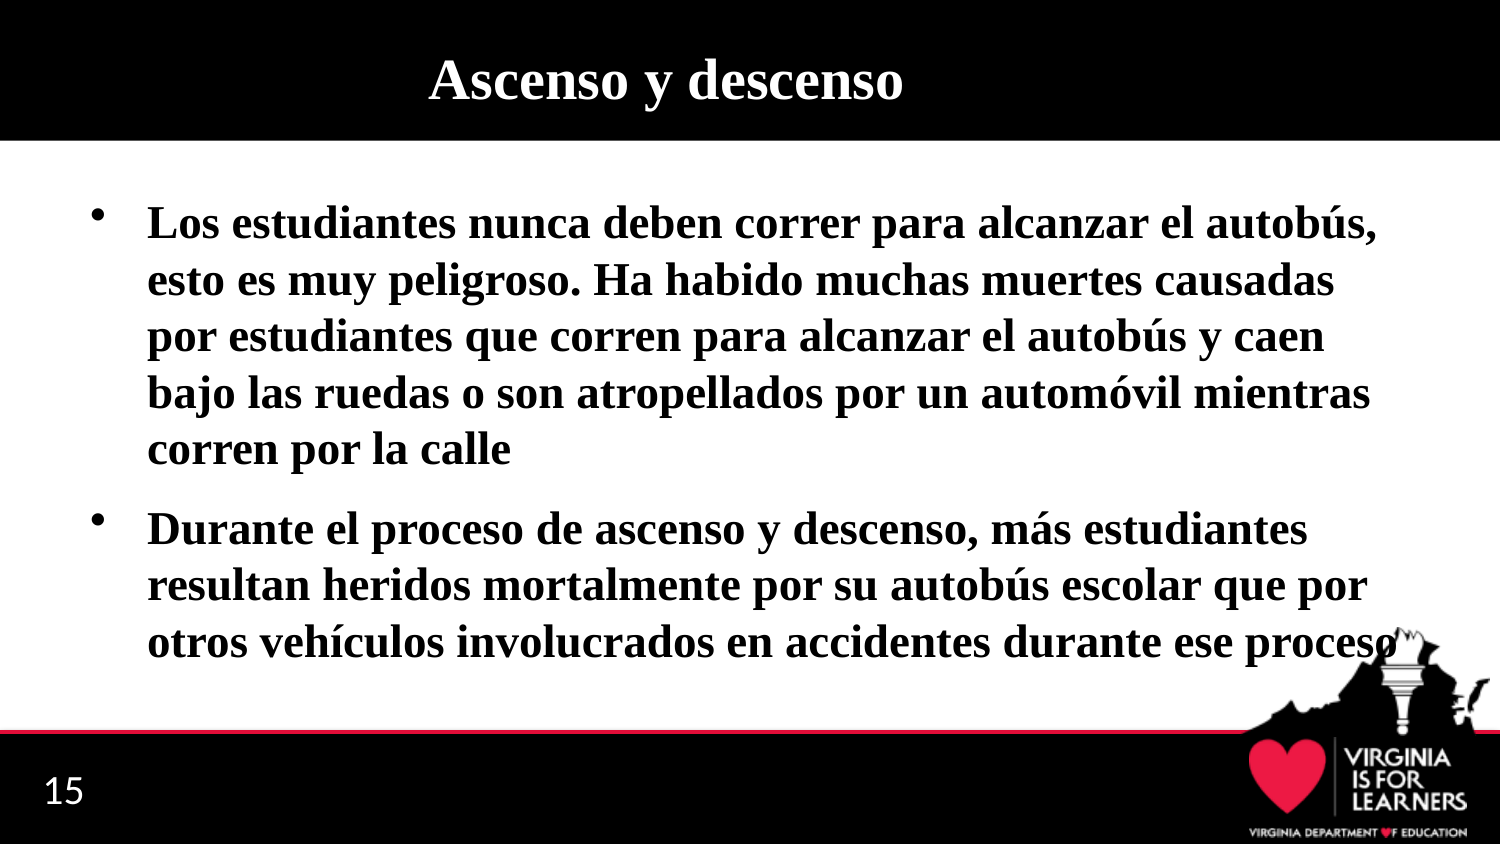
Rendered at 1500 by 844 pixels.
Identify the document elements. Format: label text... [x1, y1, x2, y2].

picture [1240, 627, 1490, 736]
list Los estudiantes nunca deben correr para alcanzar el autobús, esto es muy peligroso. Ha habido muchas muertes causadas por estudiantes que corren para alcanzar el autobús y caen bajo las ruedas o son atropellados por un automóvil mientras corren por la calle Durante el proceso de ascenso y descenso, más estudiantes resultan heridos mortalmente por su autobús escolar que por otros vehículos involucrados en accidentes durante ese proceso [75, 184, 1425, 697]
picture [1249, 737, 1467, 838]
title Ascenso y descenso [0, 0, 1500, 141]
